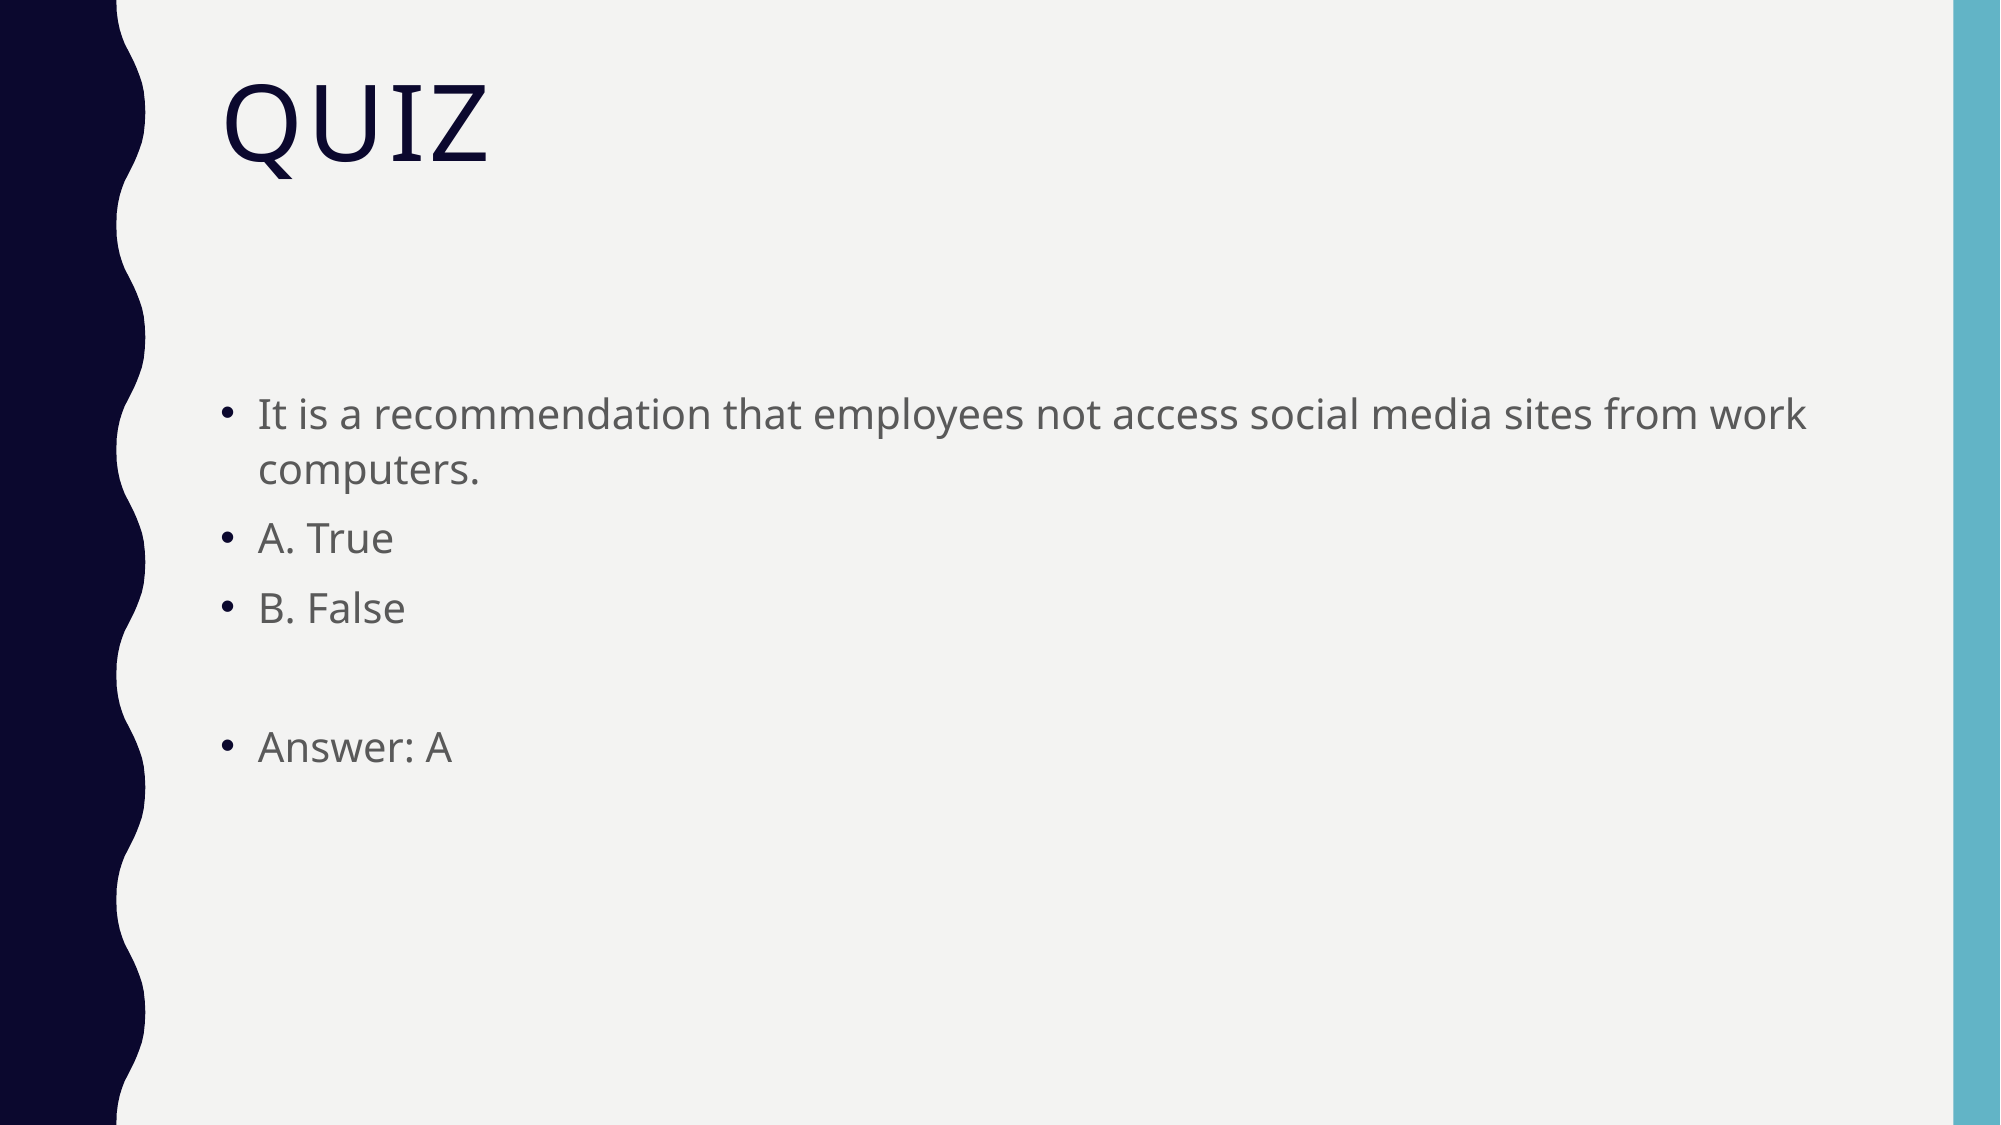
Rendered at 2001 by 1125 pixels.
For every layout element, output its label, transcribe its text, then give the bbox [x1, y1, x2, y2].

list It is a recommendation that employees not access social media sites from work computers. A. True B. False Answer: A [205, 375, 1875, 965]
title Quiz [205, 62, 1875, 308]
